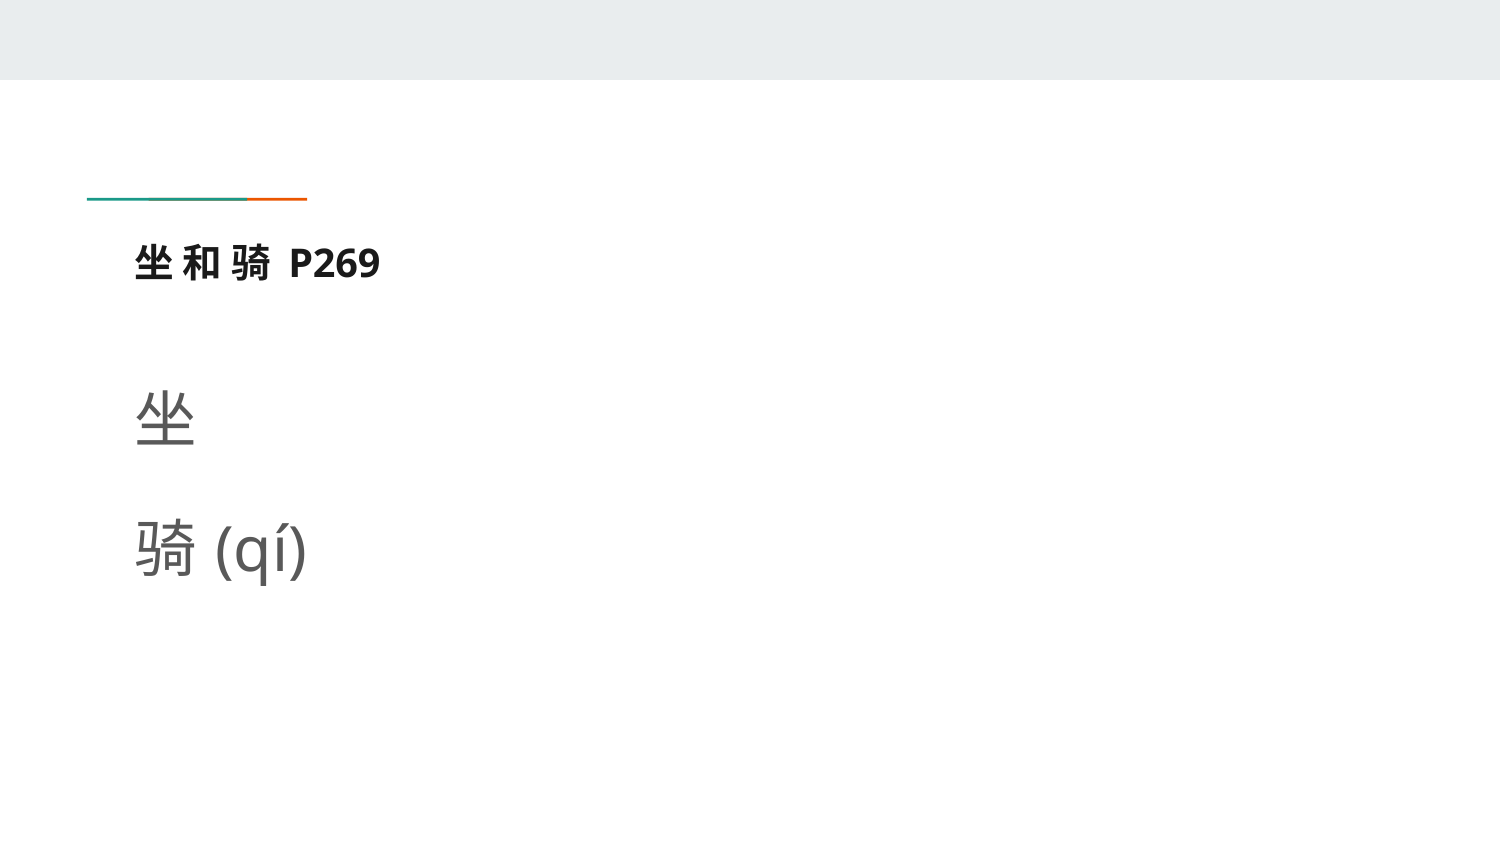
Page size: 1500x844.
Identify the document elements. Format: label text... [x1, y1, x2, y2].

list 坐 骑(qí) [119, 341, 1381, 712]
title 坐 和 骑 P269 [119, 216, 1381, 305]
